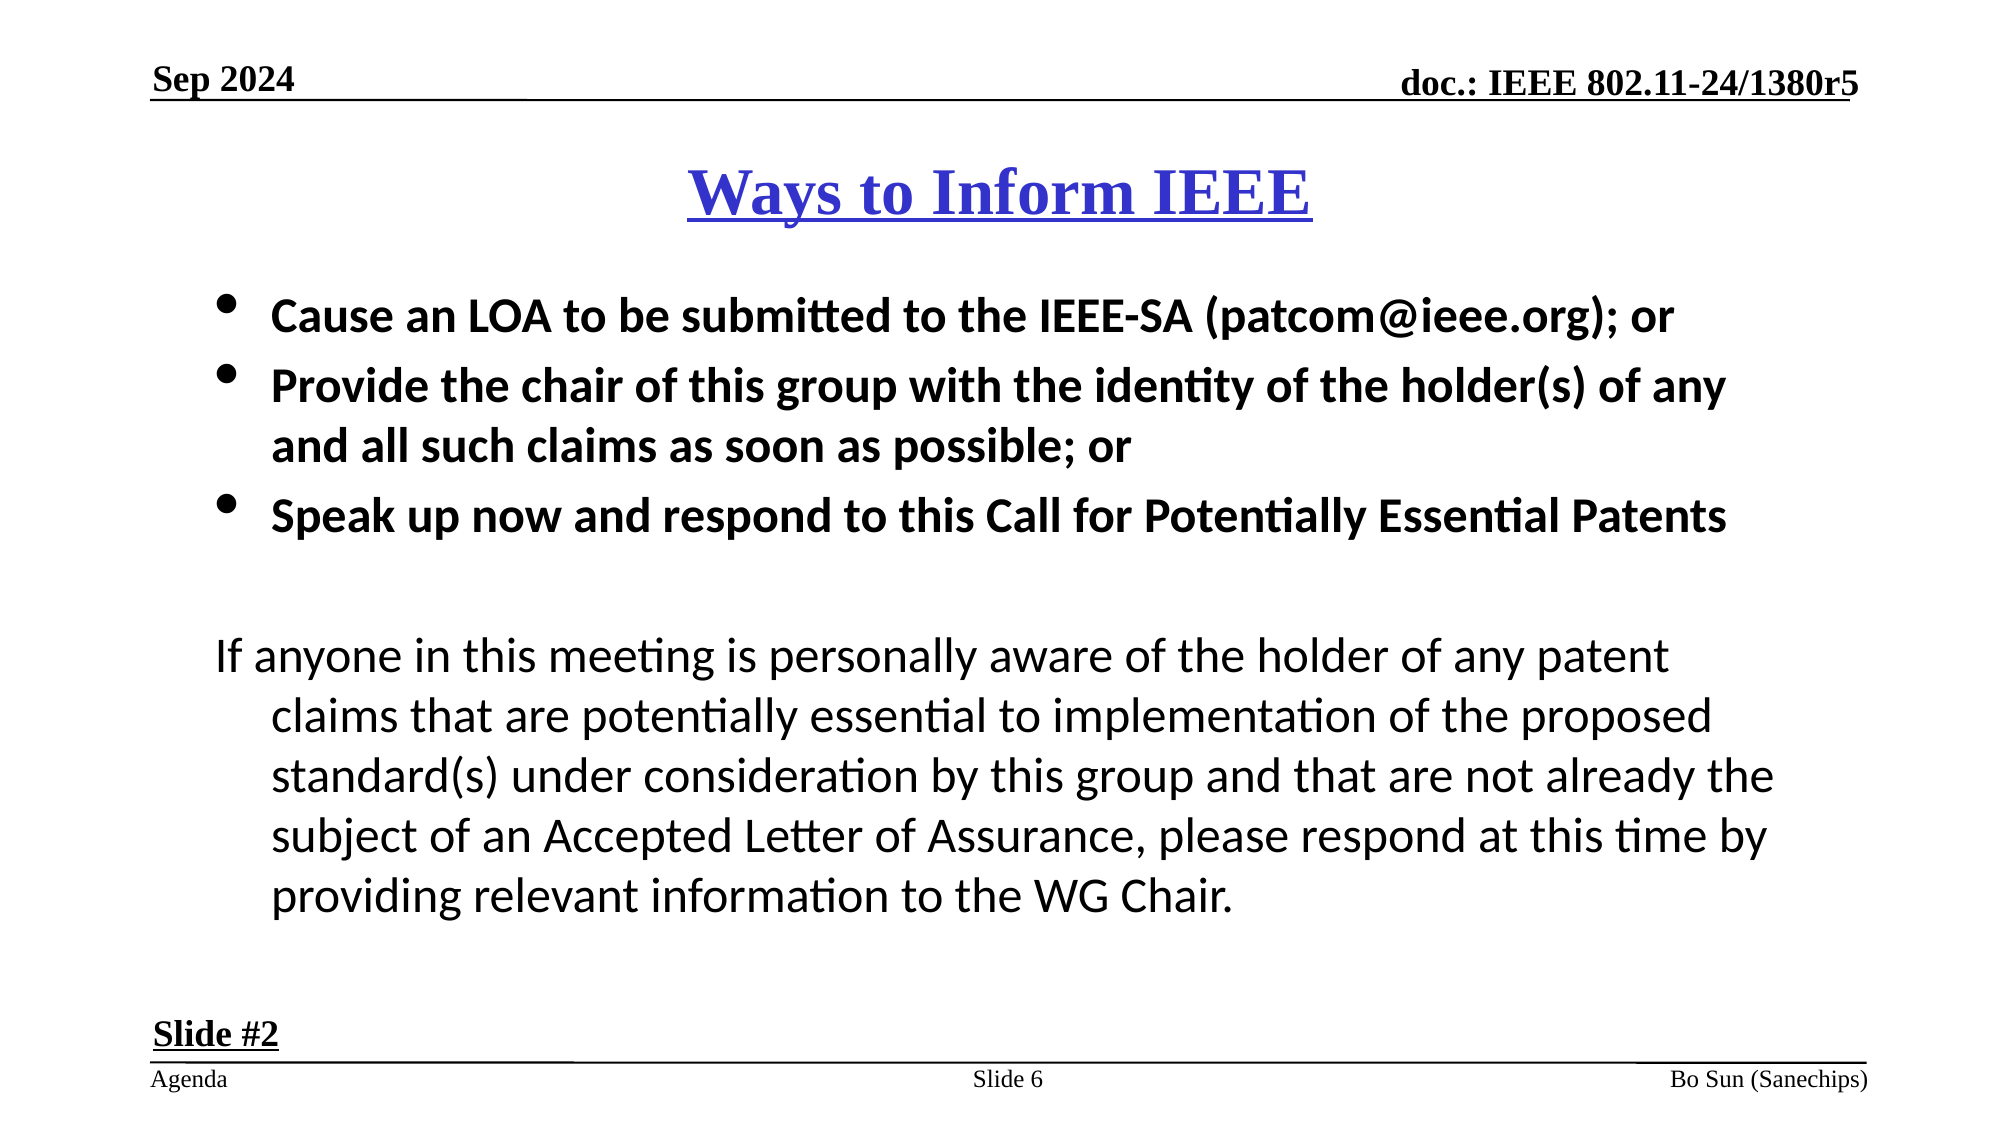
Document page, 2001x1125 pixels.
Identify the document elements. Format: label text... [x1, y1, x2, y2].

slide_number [152, 54, 563, 100]
text_box Ways to Inform IEEE [362, 100, 1638, 275]
slide_number Slide 6 [949, 1061, 1067, 1123]
text_box Slide #2 [138, 1001, 295, 1062]
footer Bo Sun (Sanechips) [1171, 1061, 1869, 1093]
text_box Cause an LOA to be submitted to the IEEE-SA (patcom@ieee.org); or Provide the chair of this group with the identity of the holder(s) of any and all such claims as soon as possible; or Speak up now and respond to this Call for Potentially Essential Patents If anyone in this meeting is personally aware of the holder of any patent claims that are potentially essential to implementation of the proposed standard(s) under consideration by this group and that are not already the subject of an Accepted Letter of Assurance, please respond at this time by providing relevant information to the WG Chair. [200, 275, 1800, 975]
